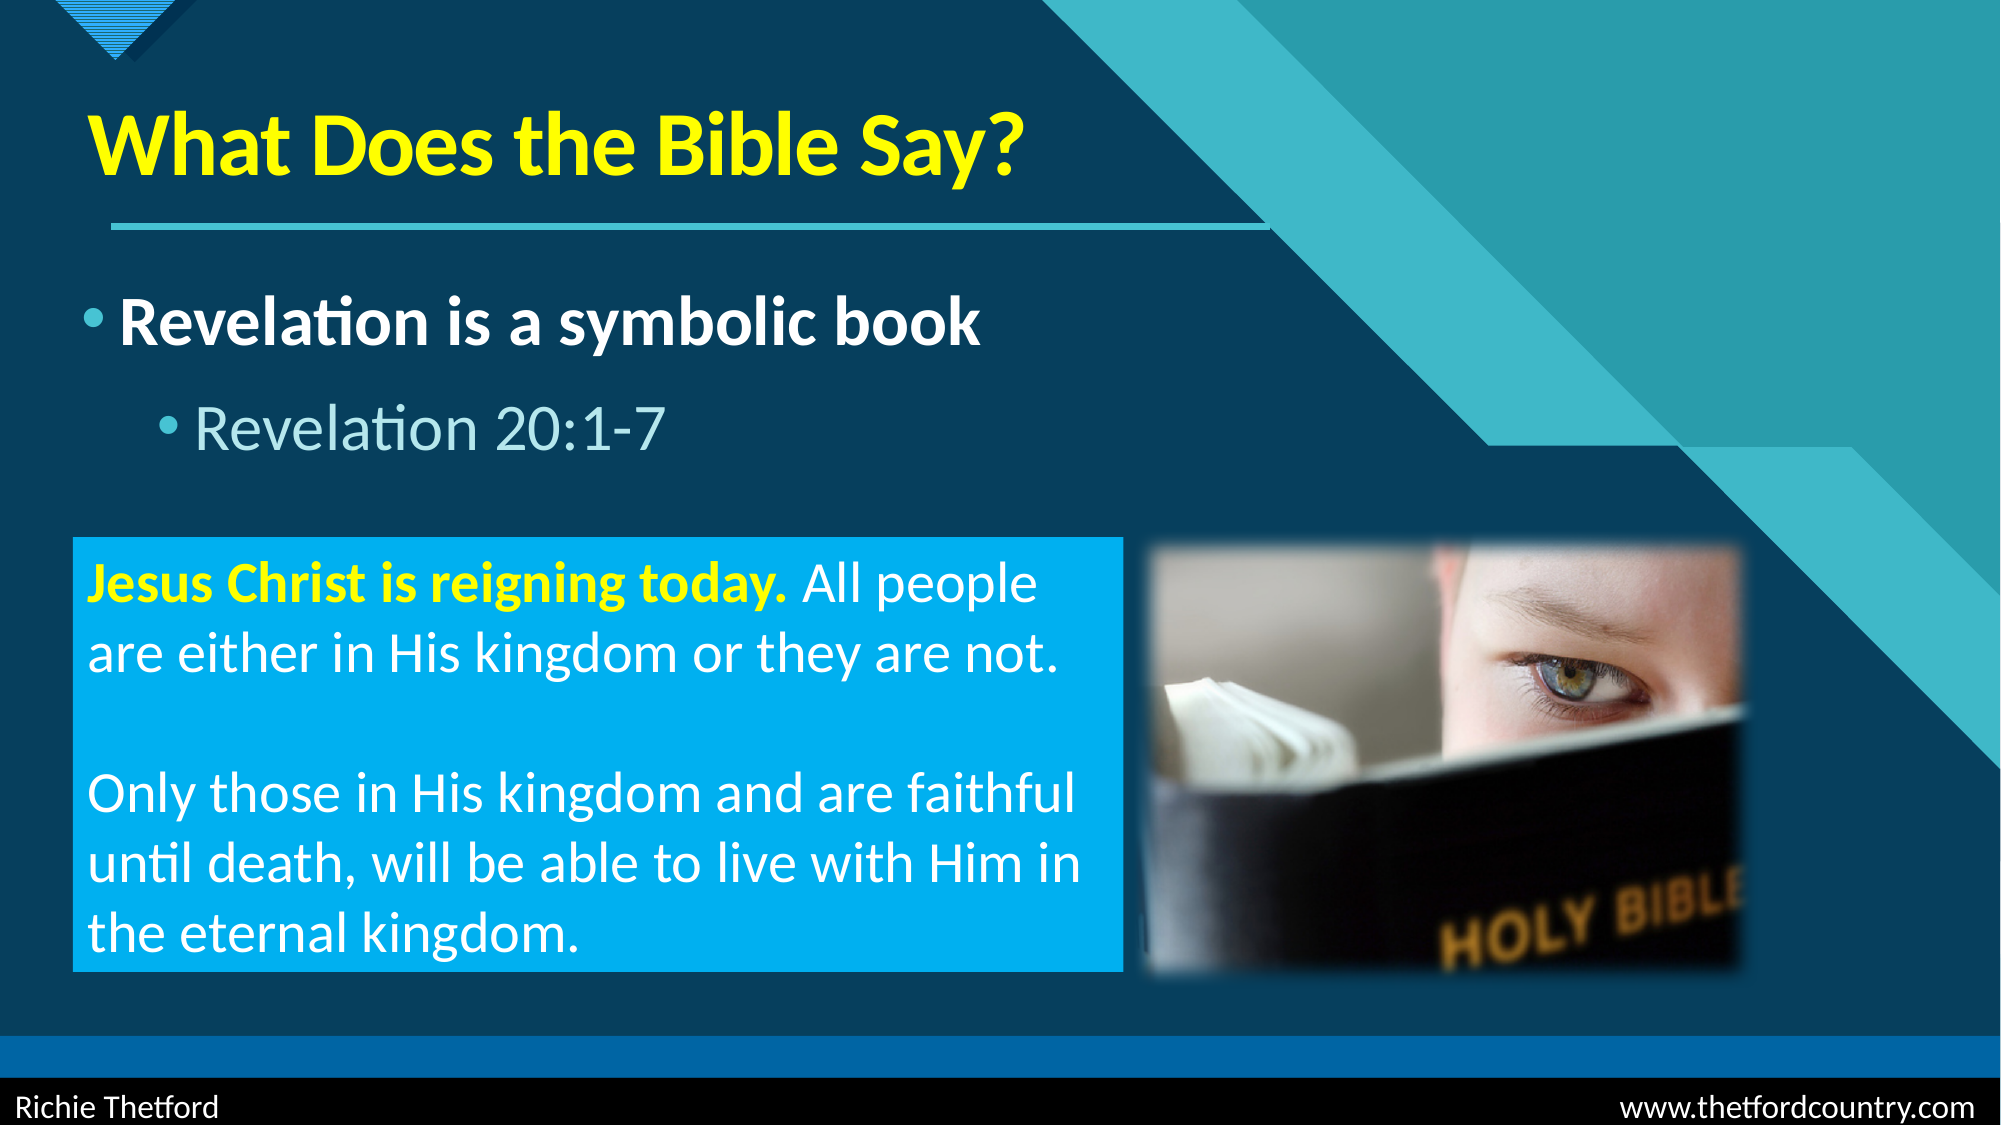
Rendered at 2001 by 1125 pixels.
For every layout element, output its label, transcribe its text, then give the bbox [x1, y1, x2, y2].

text_box Richie Thetford www.thetfordcountry.com [0, 1079, 2000, 1125]
picture [1135, 531, 1756, 986]
title What Does the Bible Say? [72, 89, 1124, 205]
text_box [0, 1035, 2000, 1079]
picture [1735, 967, 1740, 975]
list Revelation is a symbolic book Revelation 20:1-7 [66, 266, 1488, 496]
text_box Jesus Christ is reigning today. All people are either in His kingdom or they are not. Only those in His kingdom and are faithful until death, will be able to live with Him in the eternal kingdom. [72, 537, 1124, 972]
